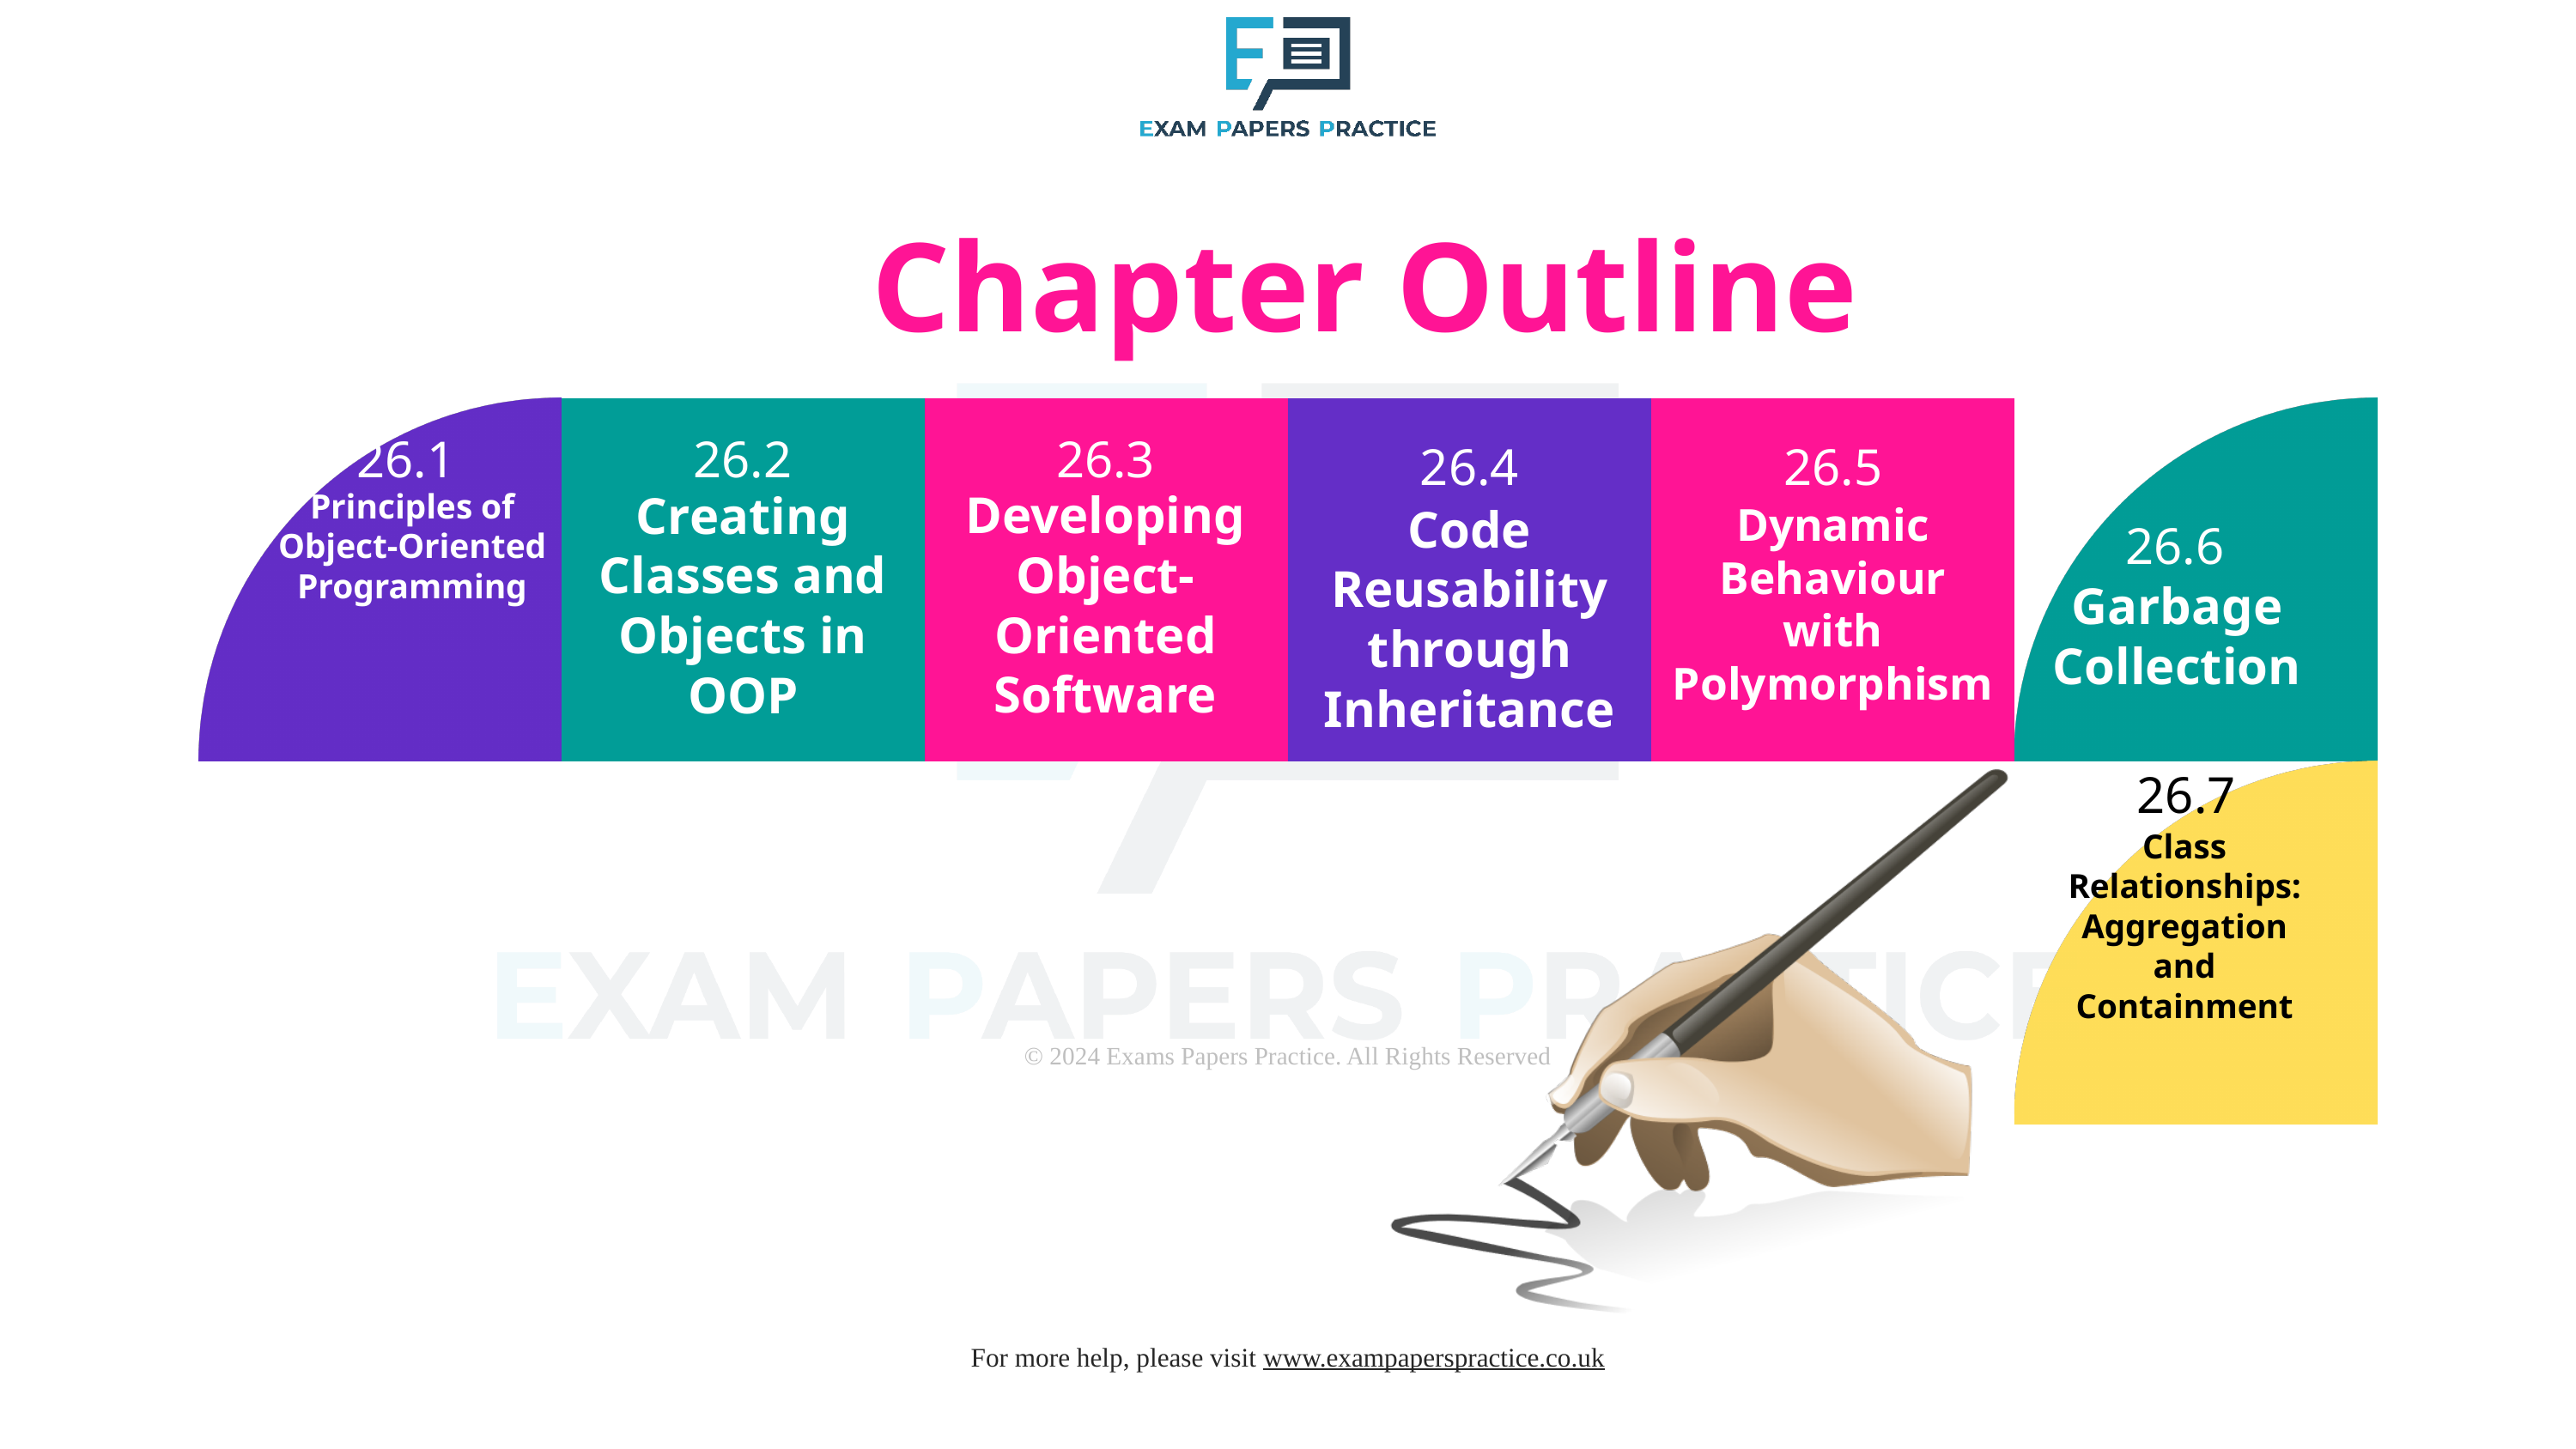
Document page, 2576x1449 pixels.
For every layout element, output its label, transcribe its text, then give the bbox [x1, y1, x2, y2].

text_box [1650, 397, 2015, 762]
text_box Garbage Collection [2036, 574, 2318, 694]
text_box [926, 397, 1289, 762]
text_box 26.1 [289, 427, 523, 488]
text_box [1382, 763, 2014, 1343]
text_box [2015, 397, 2378, 761]
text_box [561, 397, 926, 762]
text_box [2014, 761, 2378, 1125]
text_box Chapter Outline [631, 209, 2099, 357]
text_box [1289, 397, 1650, 762]
text_box Principles of Object-Oriented Programming [276, 485, 549, 606]
text_box Class Relationships: Aggregation and Containment [2051, 825, 2318, 1025]
text_box 26.7 [2069, 763, 2303, 824]
text_box [198, 397, 561, 761]
text_box 26.6 [2058, 514, 2292, 575]
